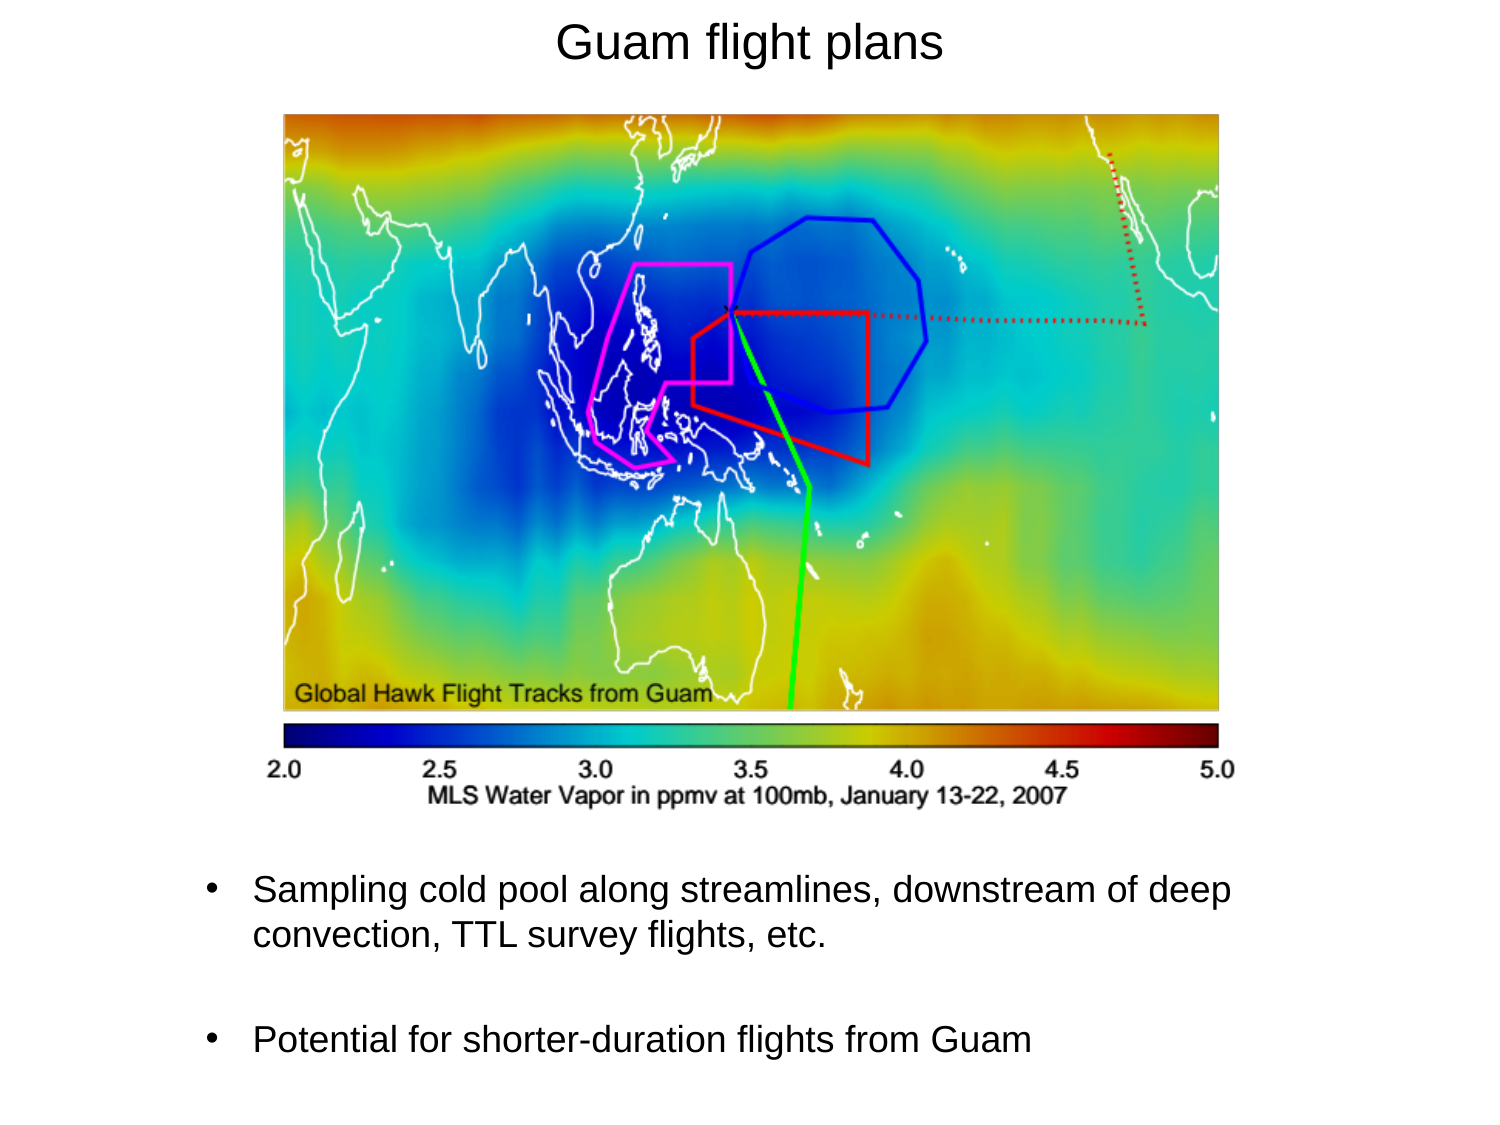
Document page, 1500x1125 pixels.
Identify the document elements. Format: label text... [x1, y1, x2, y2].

title Guam flight plans [80, 0, 1420, 80]
picture [233, 79, 1267, 818]
subtitle Sampling cold pool along streamlines, downstream of deep convection, TTL survey flights, etc. Potential for shorter-duration flights from Guam [190, 857, 1420, 1110]
